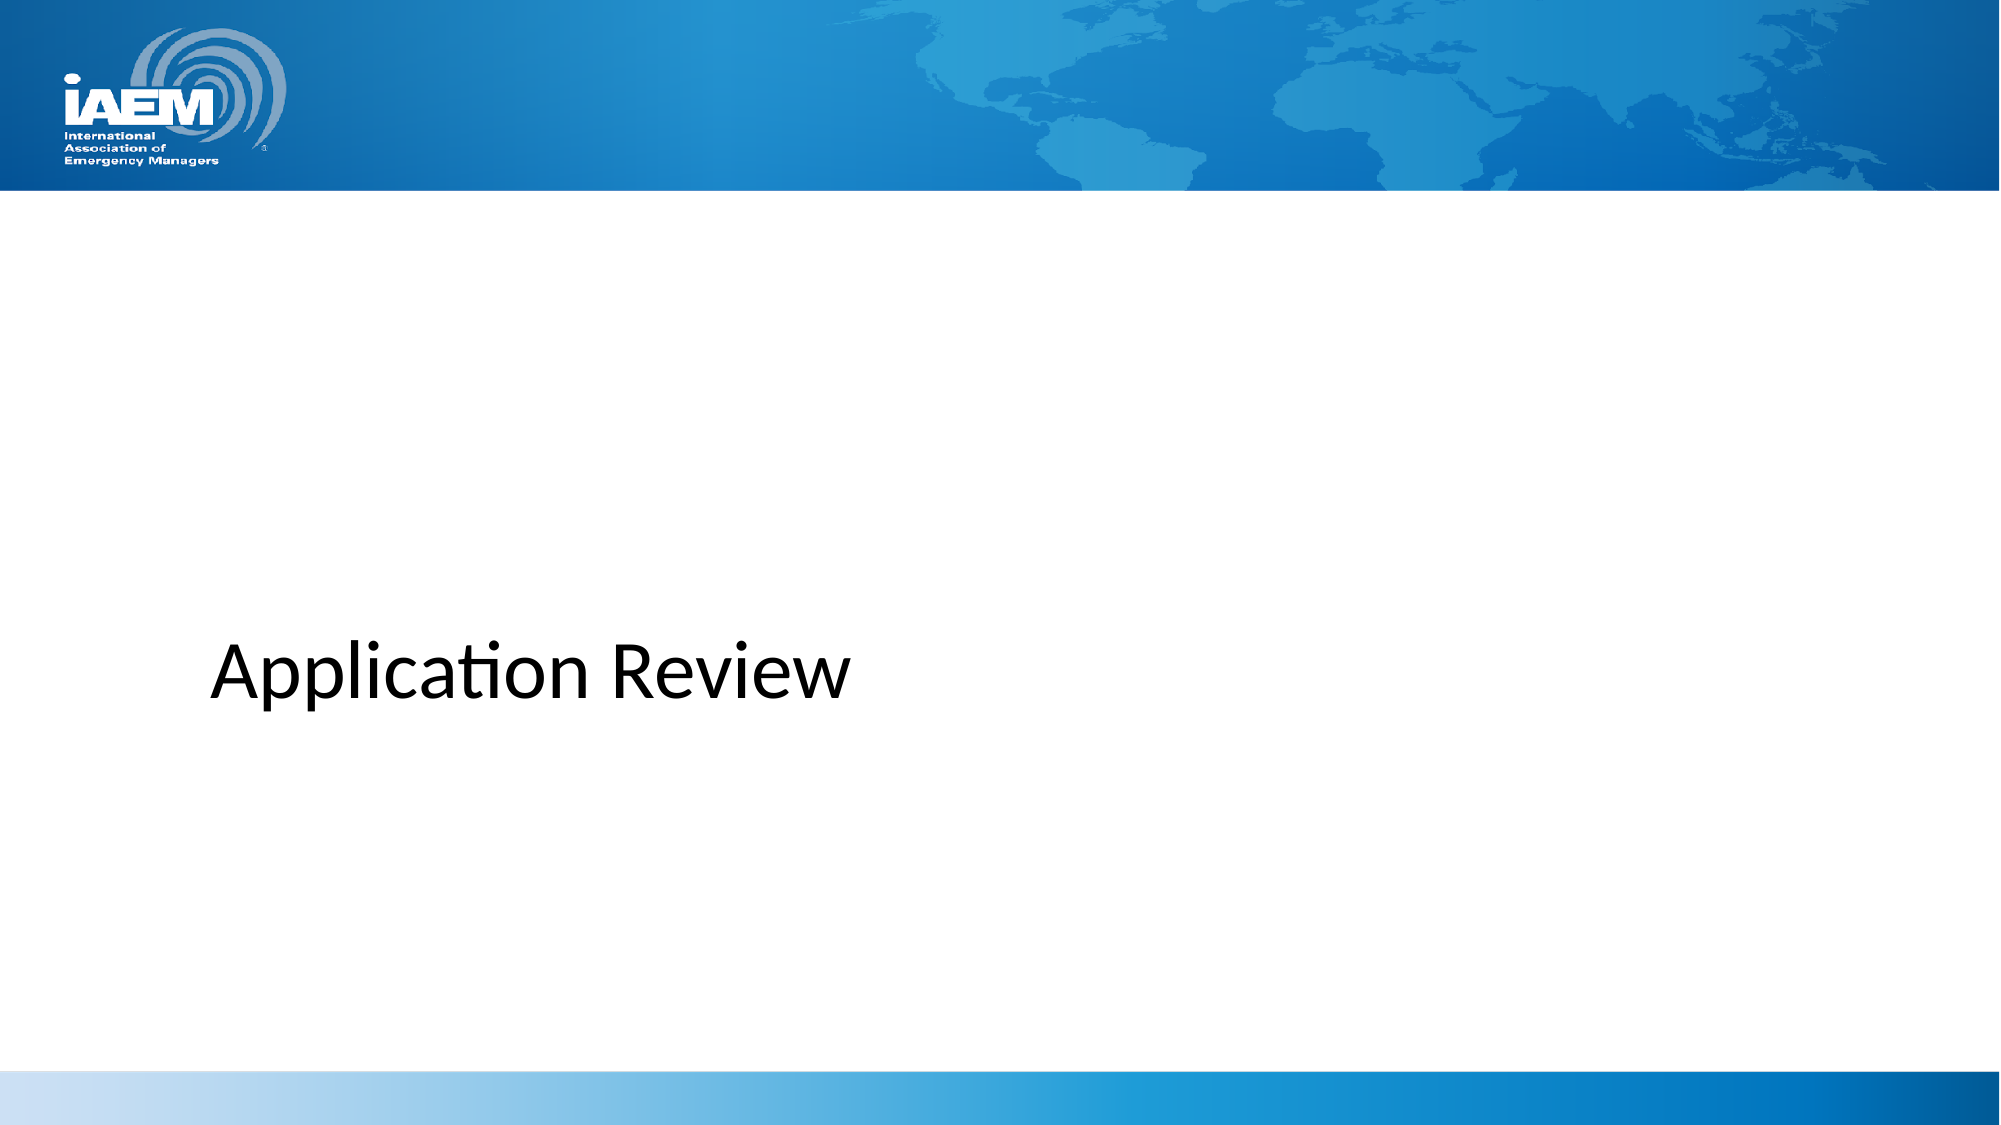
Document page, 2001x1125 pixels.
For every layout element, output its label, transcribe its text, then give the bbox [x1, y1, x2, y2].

picture [0, 0, 2000, 1125]
list Application Review [157, 476, 1858, 723]
